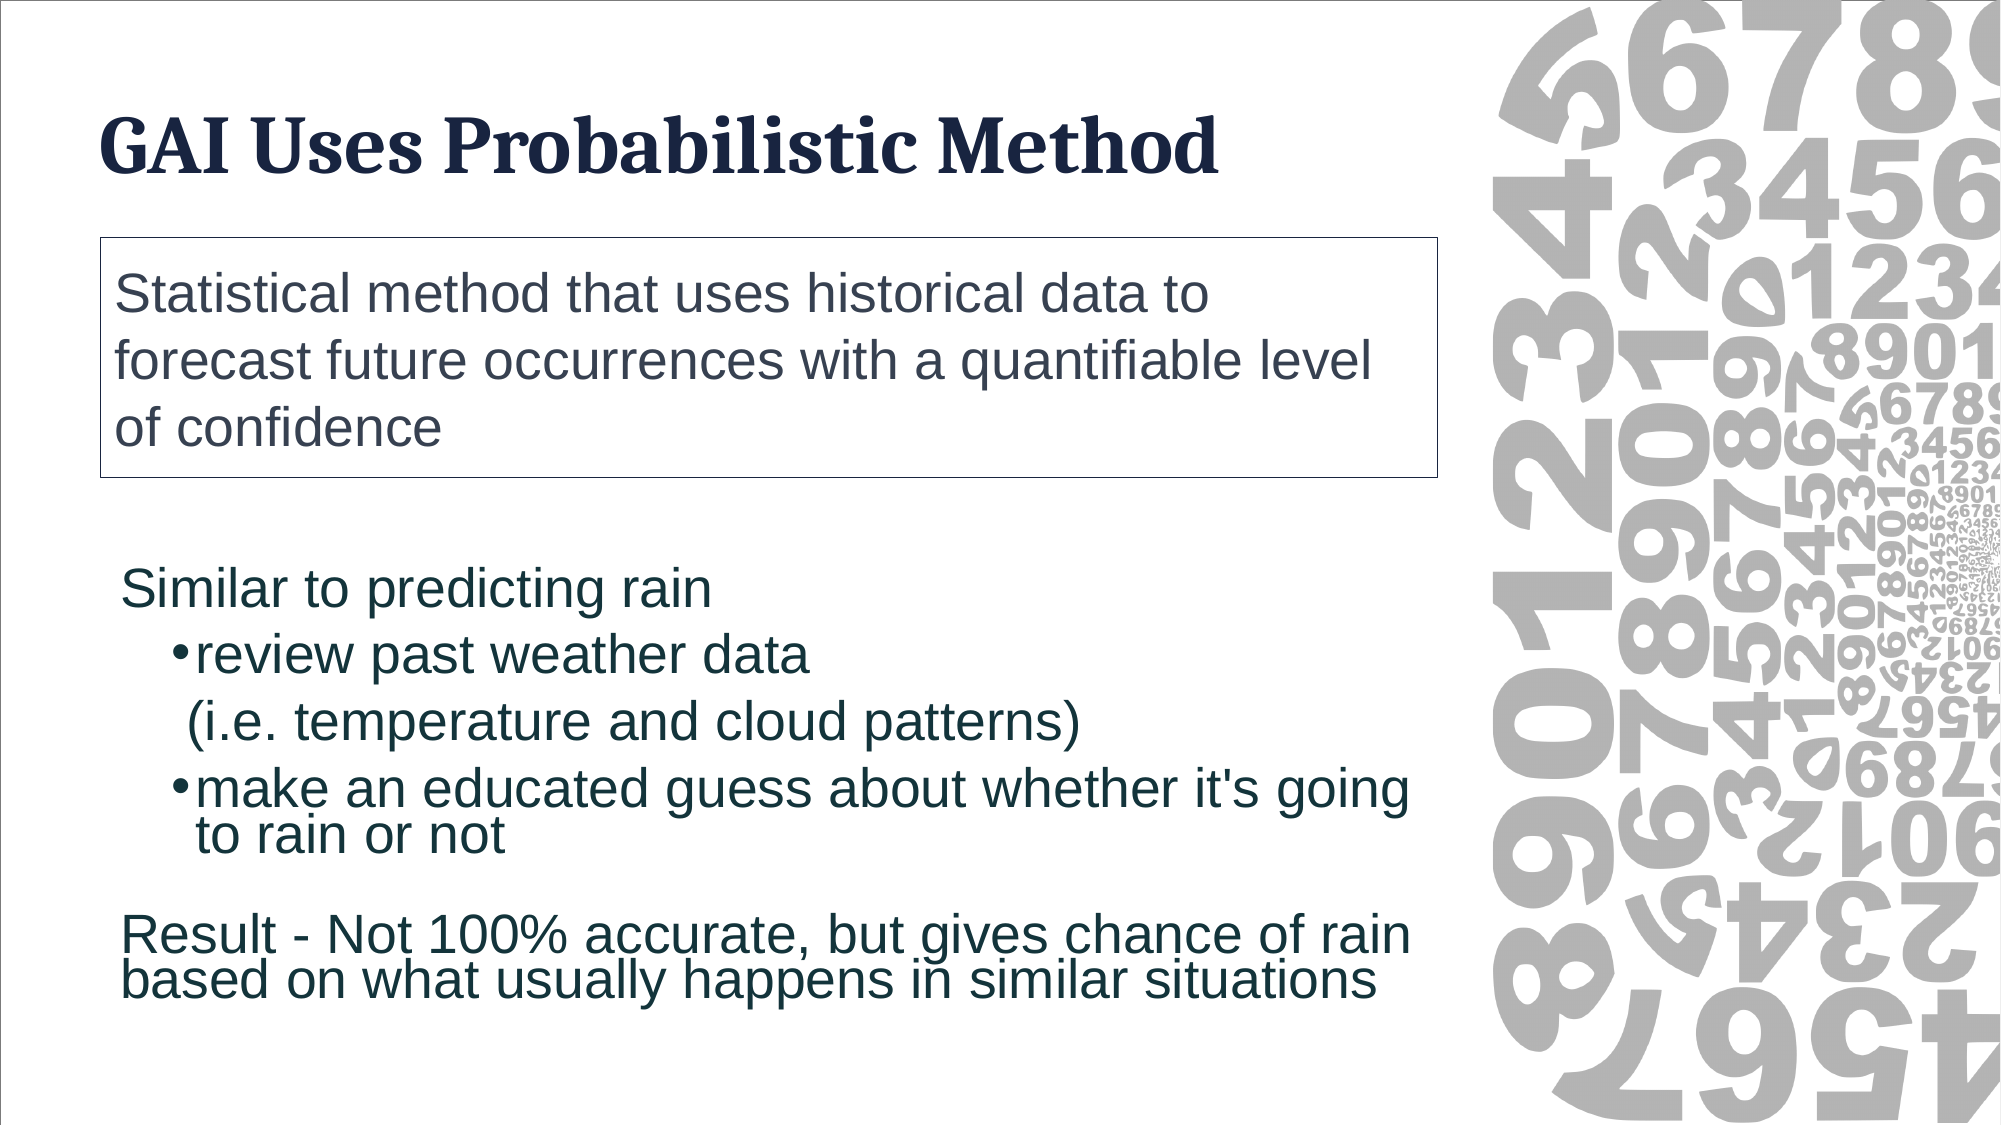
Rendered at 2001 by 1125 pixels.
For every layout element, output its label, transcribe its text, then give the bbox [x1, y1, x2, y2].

picture [1492, 0, 2000, 1123]
text_box Statistical method that uses historical data to forecast future occurrences with a quantifiable level of confidence [99, 237, 1438, 478]
title GAI Uses Probabilistic Method [99, 101, 1424, 216]
list Similar to predicting rain review past weather data (i.e. temperature and cloud patterns) make an educated guess about whether it's going to rain or not Result - Not 100% accurate, but gives chance of rain based on what usually happens in similar situations [99, 562, 1456, 1047]
